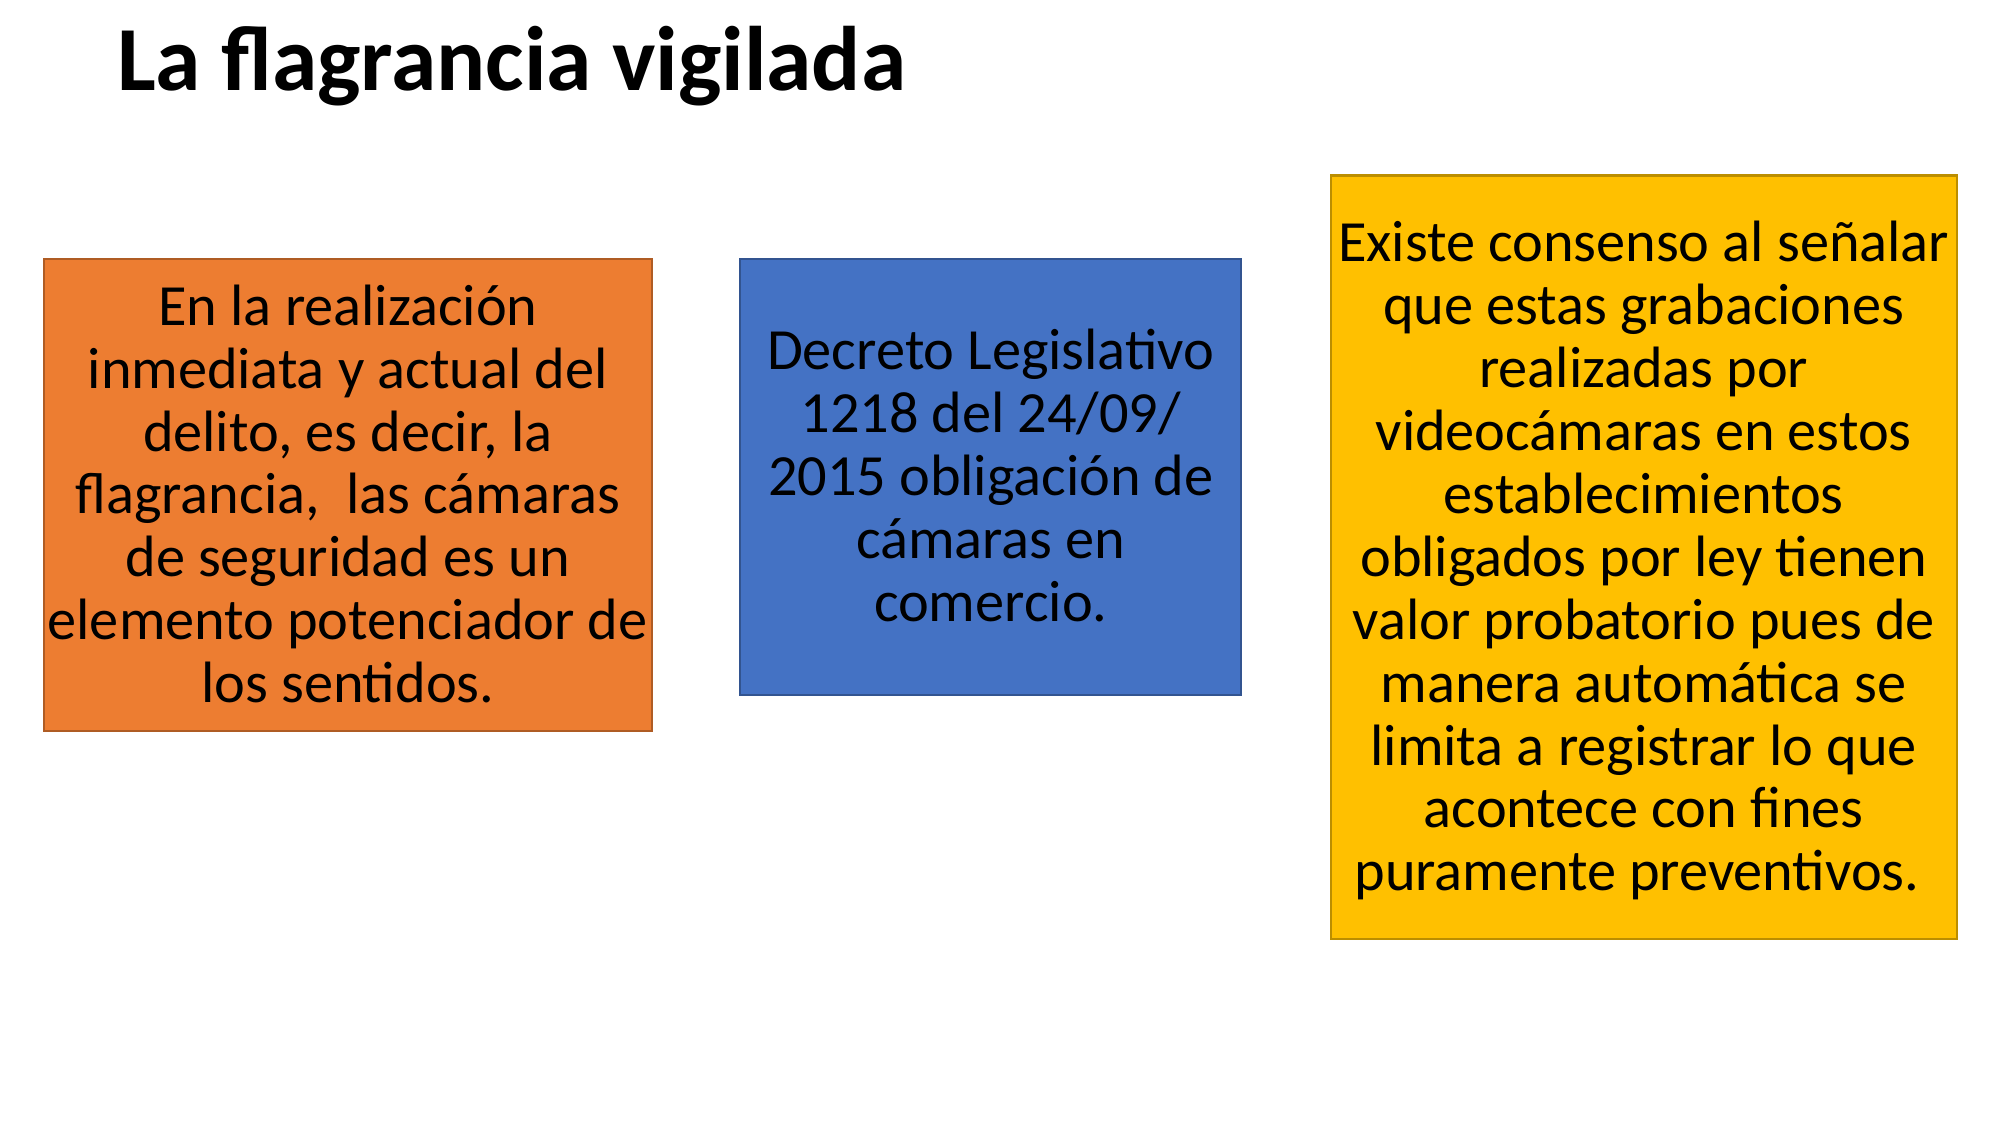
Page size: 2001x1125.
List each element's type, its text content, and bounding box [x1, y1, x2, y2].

text_box La flagrancia vigilada [102, 4, 1828, 78]
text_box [43, 78, 1957, 1125]
